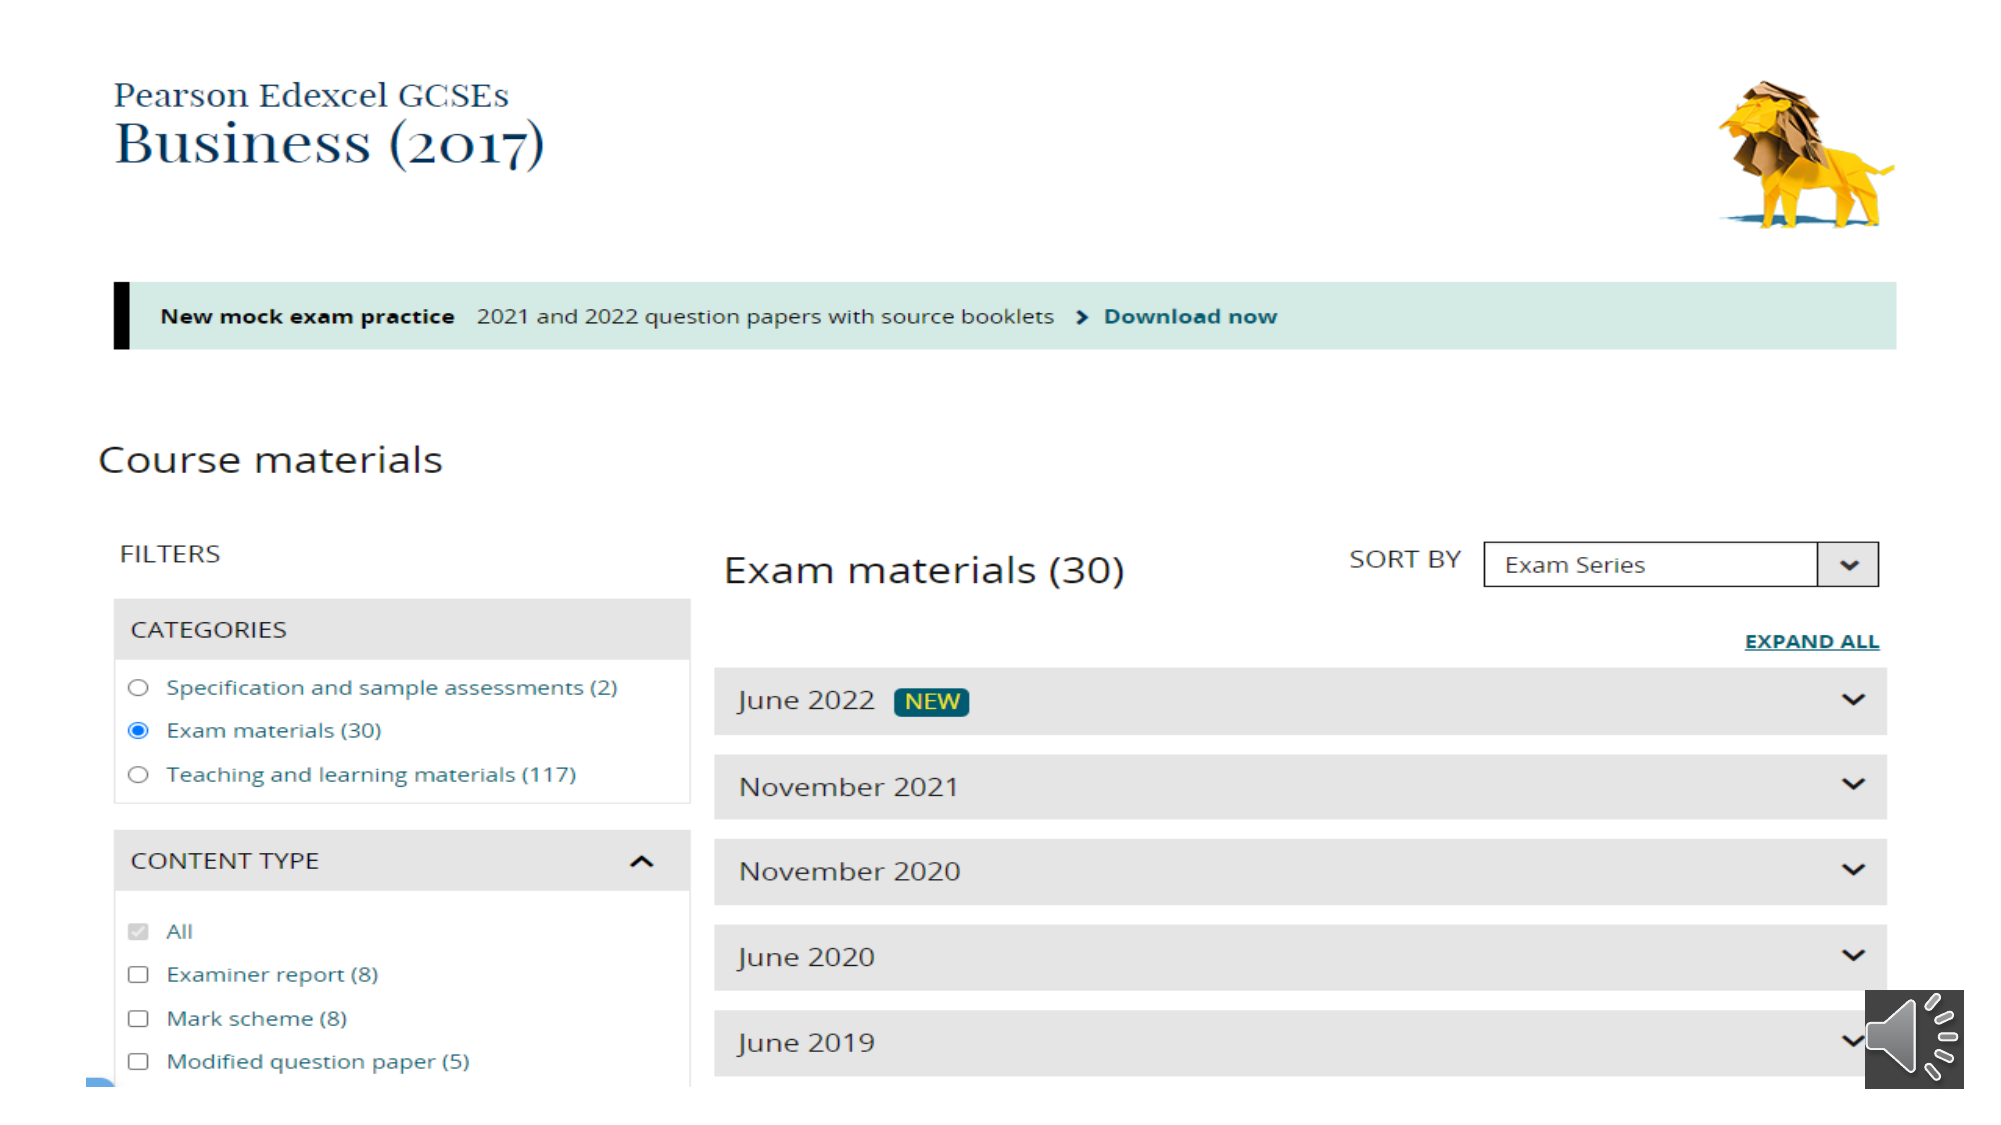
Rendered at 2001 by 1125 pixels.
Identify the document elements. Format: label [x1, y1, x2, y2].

picture [86, 77, 1965, 1090]
